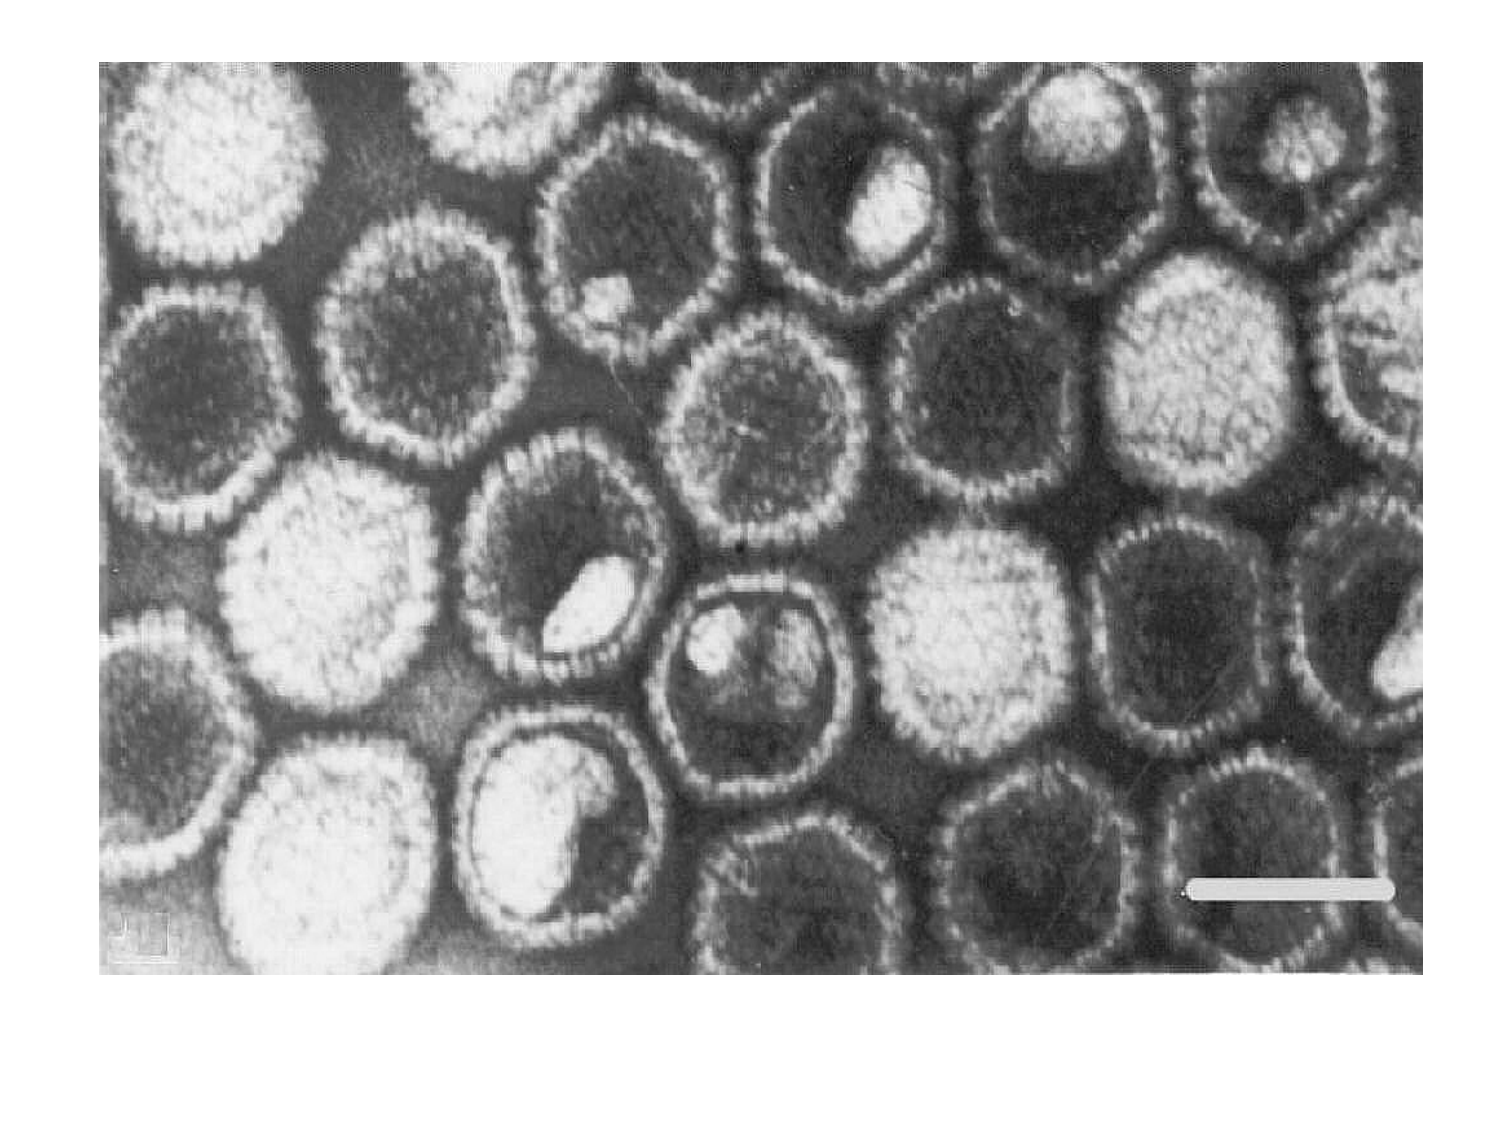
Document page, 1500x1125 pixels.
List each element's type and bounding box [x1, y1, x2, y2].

list [99, 62, 1423, 976]
